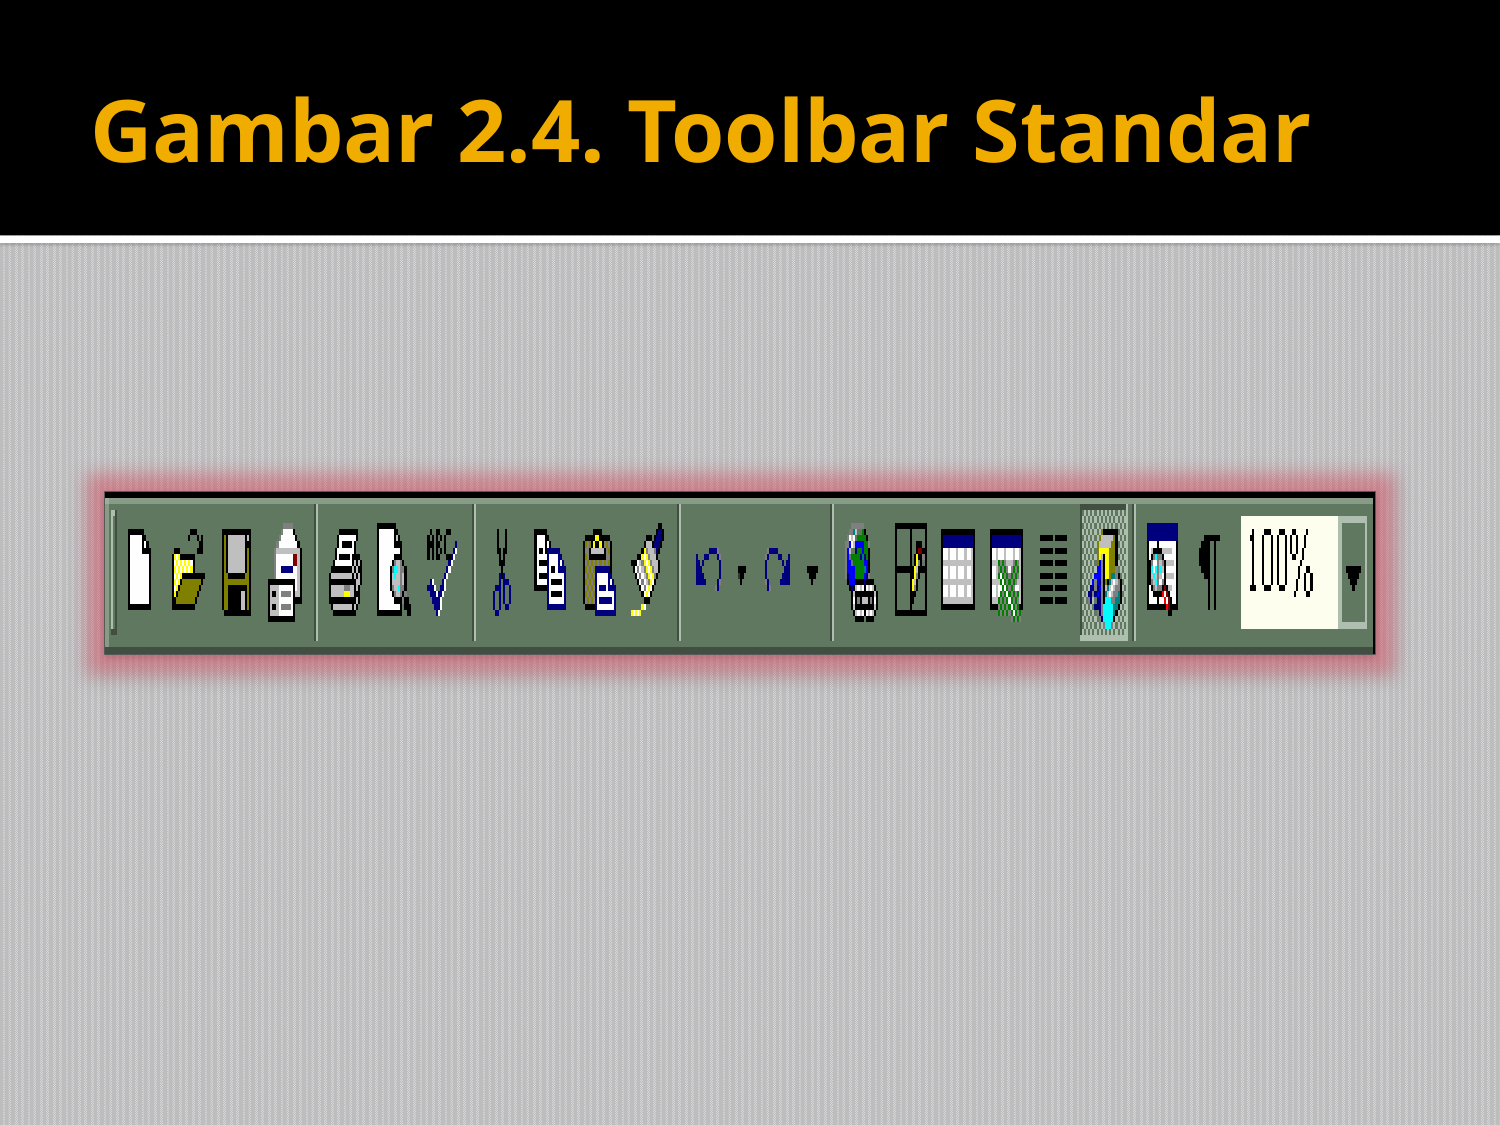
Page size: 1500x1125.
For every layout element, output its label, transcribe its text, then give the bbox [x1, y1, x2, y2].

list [105, 492, 1376, 655]
title Gambar 2.4. Toolbar Standar [75, 25, 1425, 231]
